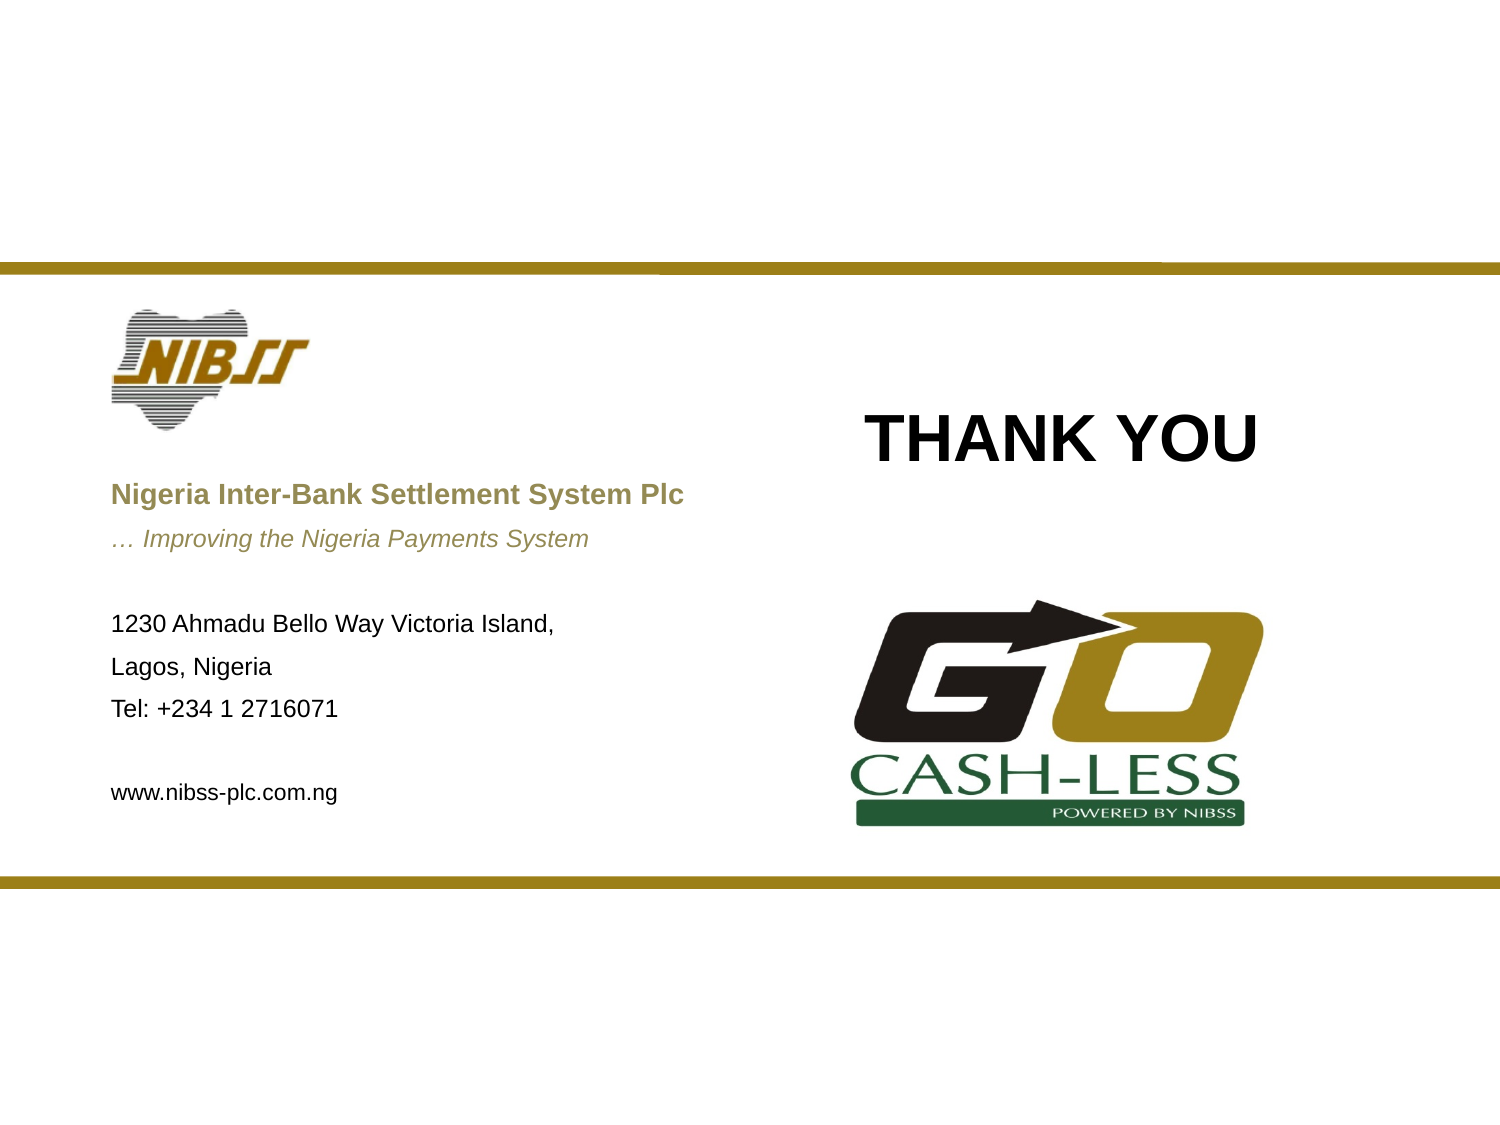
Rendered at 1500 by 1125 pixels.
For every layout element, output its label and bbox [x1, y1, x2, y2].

text_box [0, 268, 1500, 883]
text_box [0, 0, 1500, 262]
picture [849, 587, 1278, 838]
picture [95, 288, 316, 445]
text_box [0, 891, 1500, 1125]
